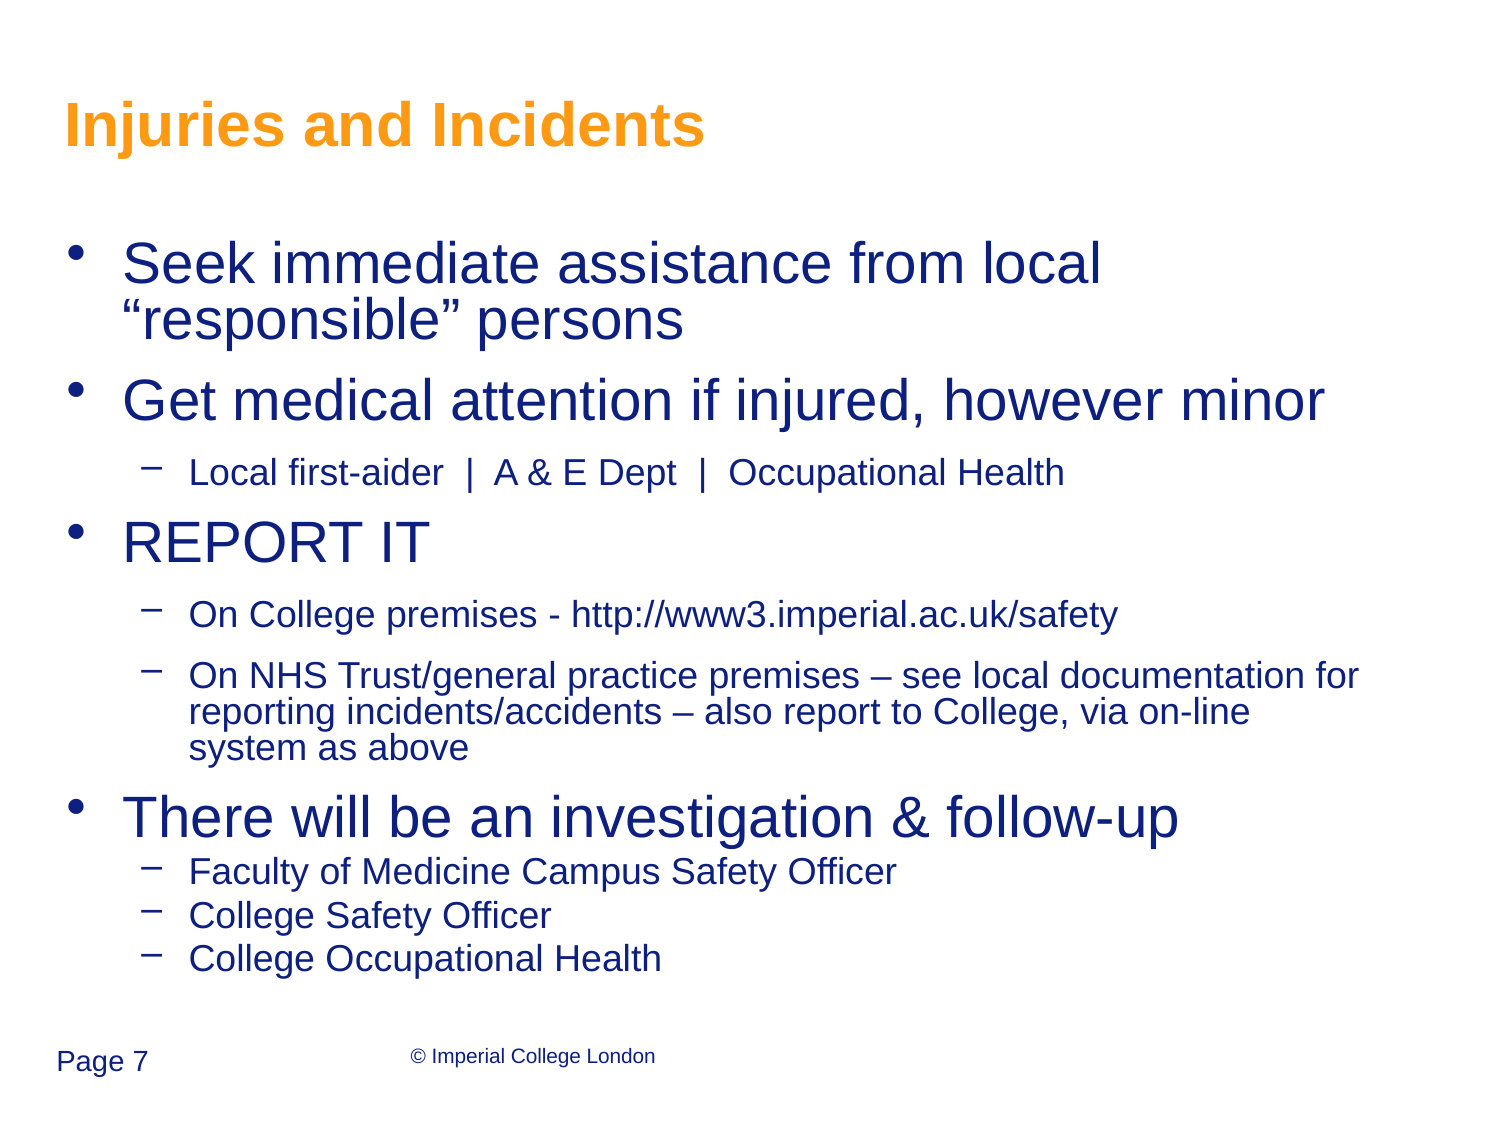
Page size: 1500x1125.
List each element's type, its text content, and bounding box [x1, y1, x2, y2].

slide_number Page 7 [40, 1034, 392, 1114]
title Injuries and Incidents [48, 27, 1325, 216]
footer © Imperial College London [395, 1034, 871, 1114]
list Seek immediate assistance from local “responsible” persons Get medical attention if injured, however minor Local first-aider | A & E Dept | Occupational Health REPORT IT On College premises - http://www3.imperial.ac.uk/safety On NHS Trust/general practice premises – see local documentation for reporting incidents/accidents – also report to College, via on-line system as above There will be an investigation & follow-up Faculty of Medicine Campus Safety Officer College Safety Officer College Occupational Health [51, 230, 1388, 988]
